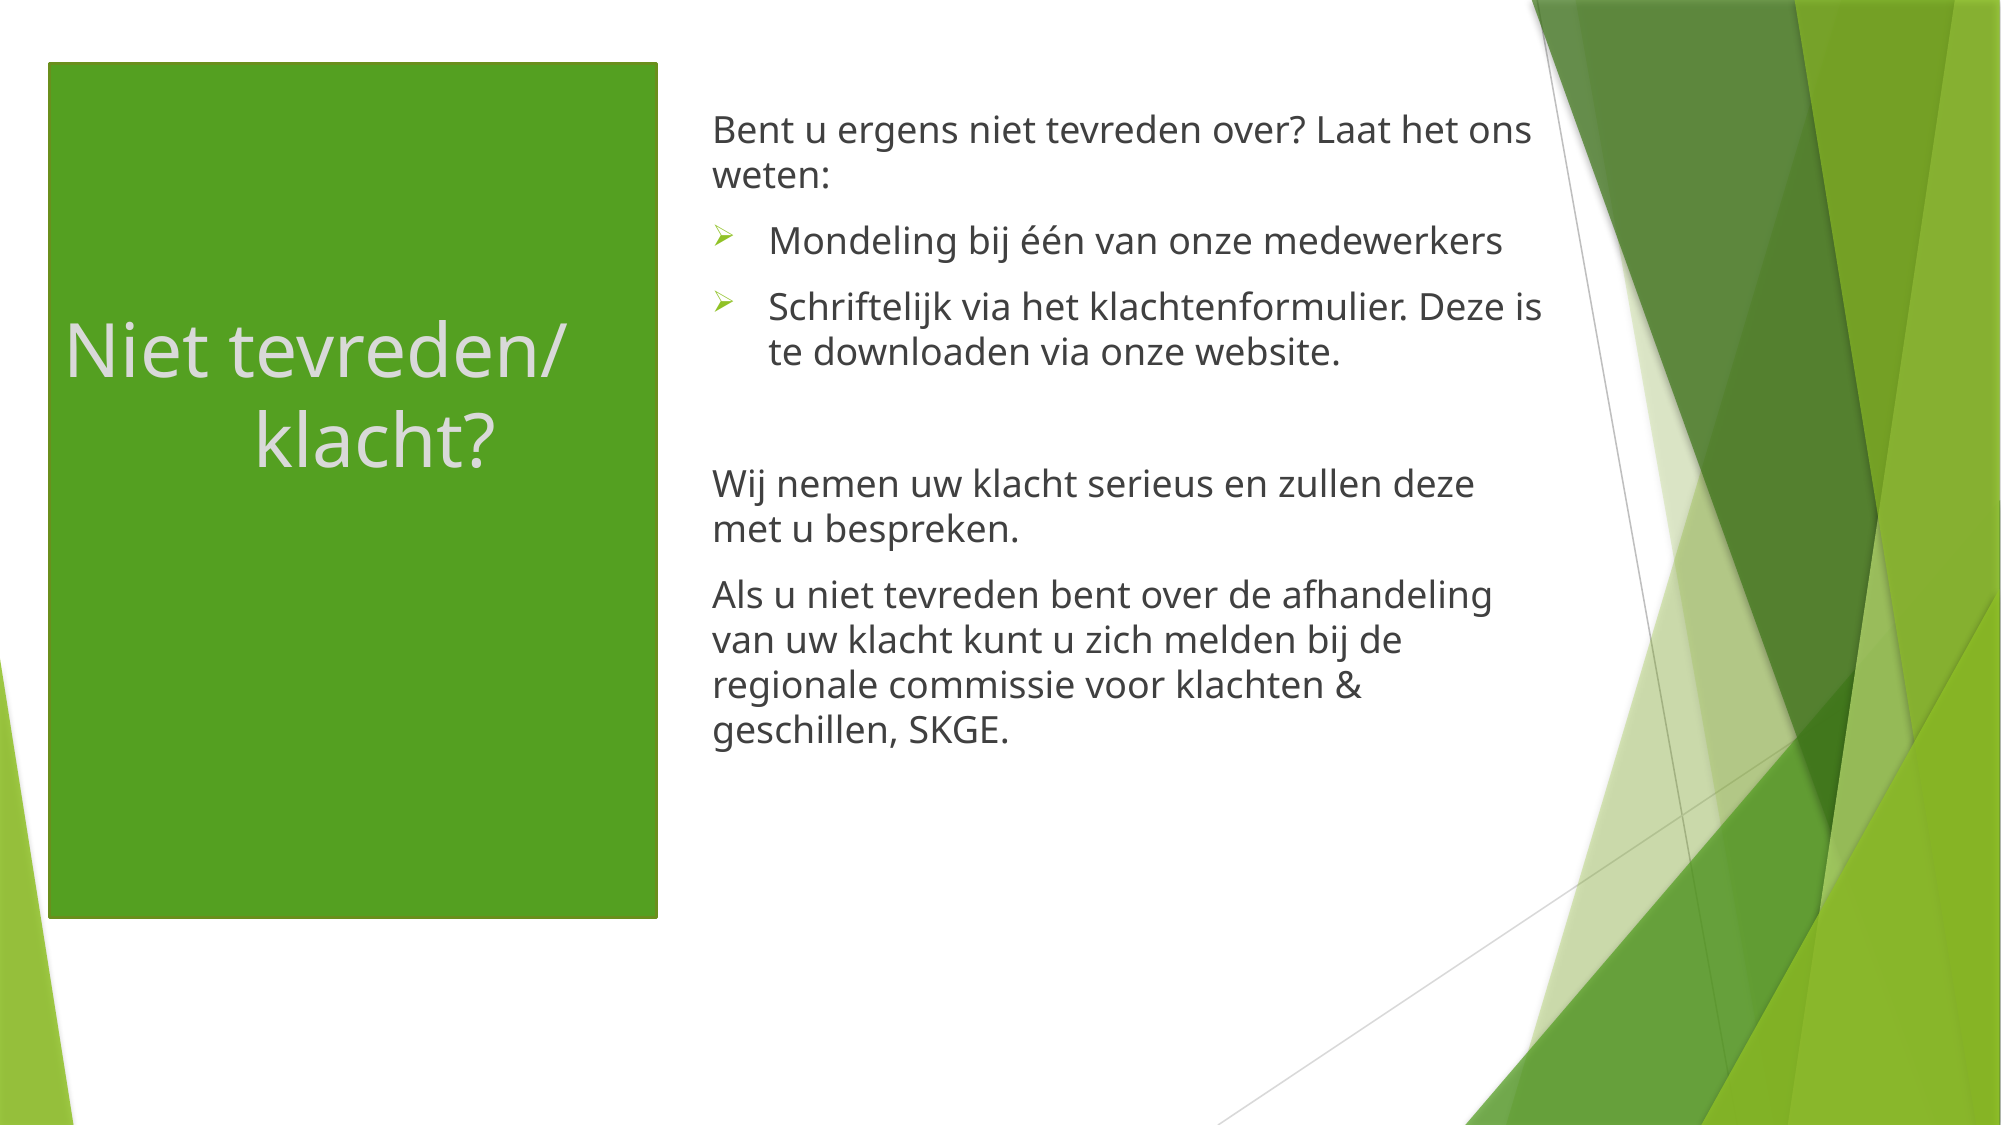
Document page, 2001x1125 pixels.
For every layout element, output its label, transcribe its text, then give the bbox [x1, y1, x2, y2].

text_box [48, 62, 658, 919]
list Bent u ergens niet tevreden over? Laat het ons weten: Mondeling bij één van onze medewerkers Schriftelijk via het klachtenformulier. Deze is te downloaden via onze website. Wij nemen uw klacht serieus en zullen deze met u bespreken. Als u niet tevreden bent over de afhandeling van uw klacht kunt u zich melden bij de regionale commissie voor klachten & geschillen, SKGE. [697, 98, 1569, 990]
title Niet tevreden/ klacht? [35, 294, 657, 429]
